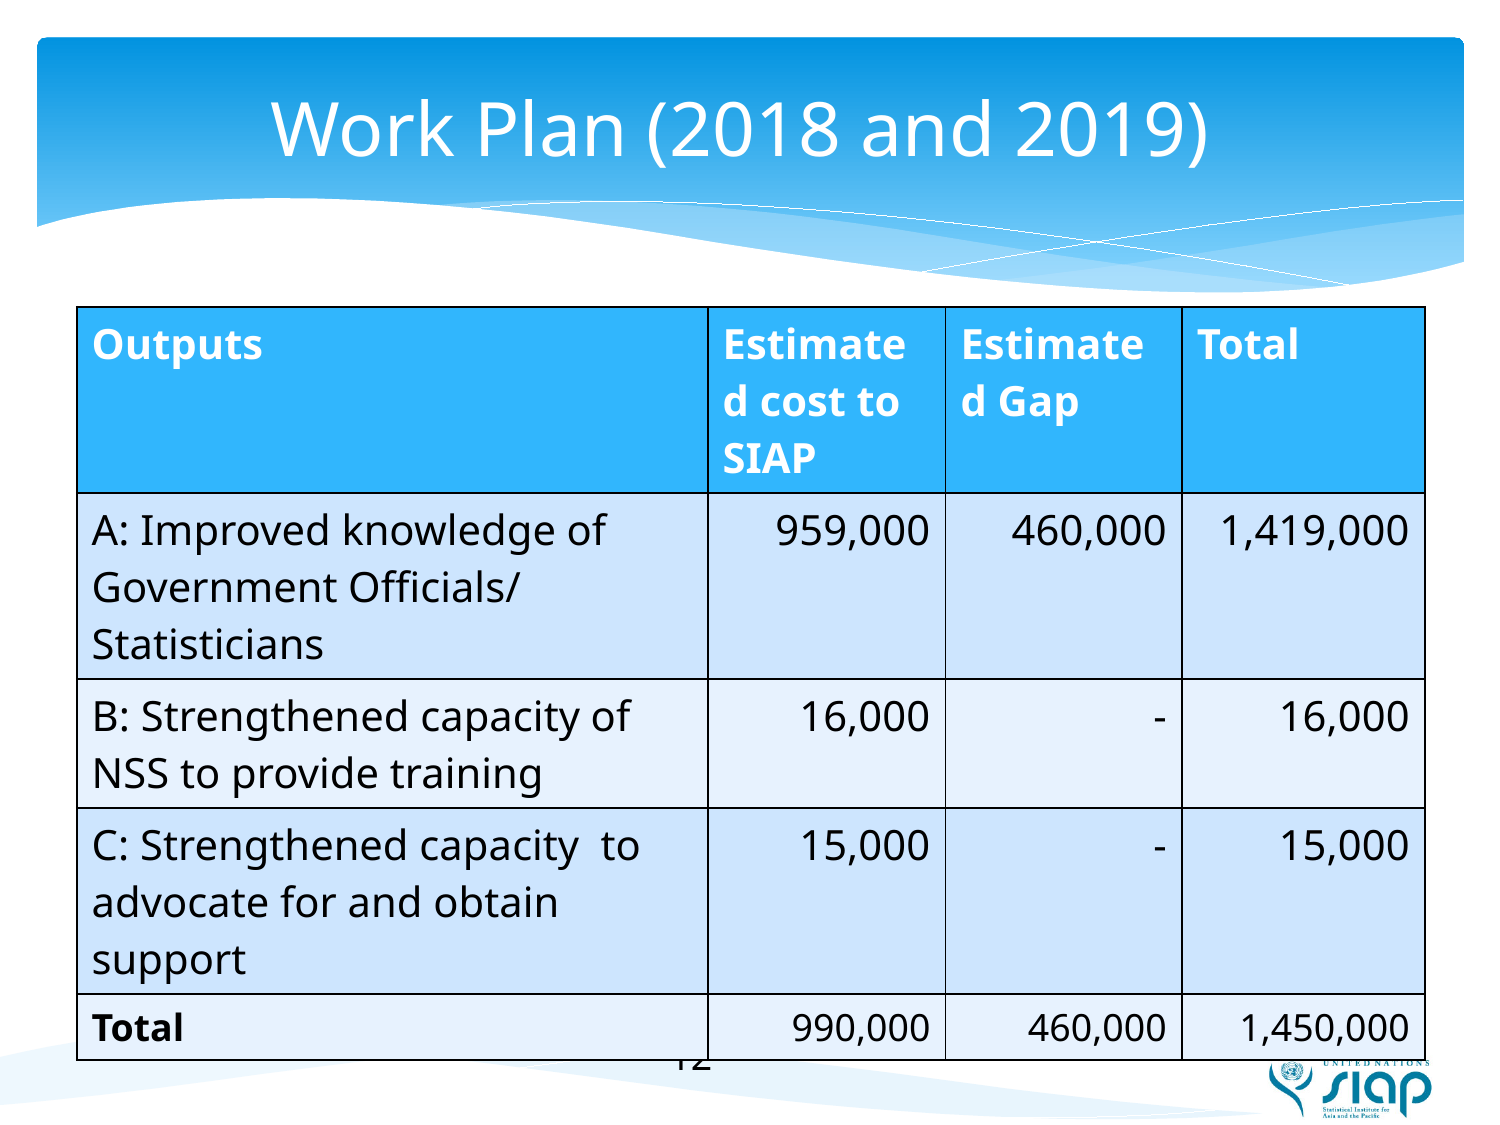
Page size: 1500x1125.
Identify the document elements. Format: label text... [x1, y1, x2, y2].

table_cell 1,450,000 [1183, 995, 1424, 1059]
table_cell Total [78, 995, 707, 1059]
table_cell - [946, 680, 1181, 807]
table_cell 460,000 [946, 494, 1181, 678]
table_cell 15,000 [709, 809, 945, 993]
table_cell 15,000 [1183, 809, 1424, 993]
table_cell 990,000 [709, 995, 945, 1059]
table_cell - [946, 809, 1181, 993]
table_cell A: Improved knowledge of Government Officials/ Statisticians [78, 494, 707, 678]
table_cell B: Strengthened capacity of NSS to provide training [78, 680, 707, 807]
table_cell 16,000 [1183, 680, 1424, 807]
table_cell 16,000 [709, 680, 945, 807]
slide_number 12 [654, 1025, 846, 1086]
picture [1262, 1050, 1438, 1125]
table_cell 1,419,000 [1183, 494, 1424, 678]
table_header Outputs [78, 308, 707, 492]
table_cell 959,000 [709, 494, 945, 678]
table_header Estimated cost to SIAP [709, 308, 945, 492]
title Work Plan (2018 and 2019) [75, 24, 1425, 231]
table_cell C: Strengthened capacity to advocate for and obtain support [78, 809, 707, 993]
table_cell 460,000 [946, 995, 1181, 1059]
table_header Estimated Gap [946, 308, 1181, 492]
table_header Total [1183, 308, 1424, 492]
